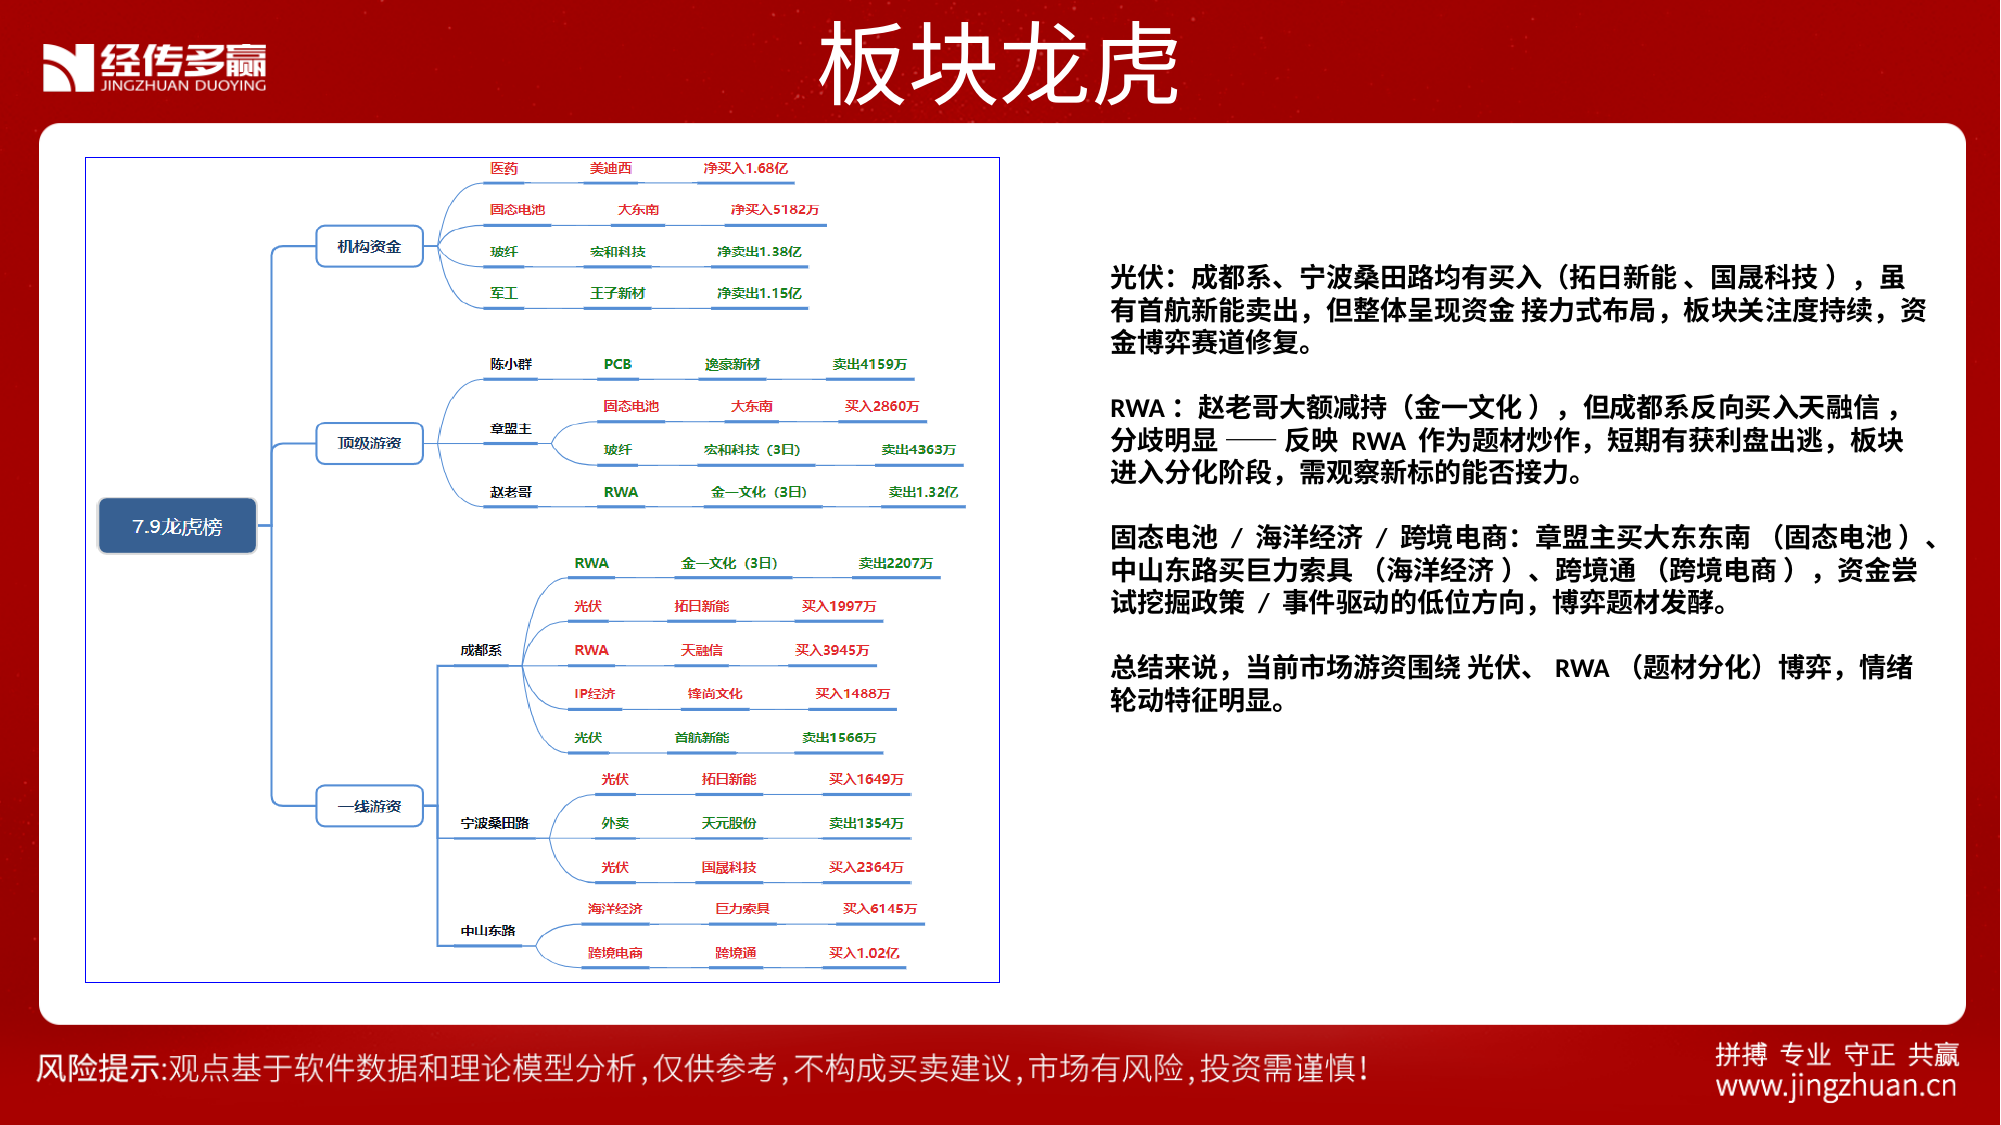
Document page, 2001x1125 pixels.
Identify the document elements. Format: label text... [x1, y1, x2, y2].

text_box 板块龙虎 [0, 0, 2000, 120]
picture [0, 120, 2000, 1125]
text_box 光伏：成都系、宁波桑田路均有买入（拓日新能 、国晟科技 ），虽有首航新能卖出，但整体呈现资金 接力式布局，板块关注度持续，资金博弈赛道修复。 RWA：赵老哥大额减持（金一文化 ），但成都系反向买入天融信 ，分歧明显 —— 反映 RWA 作为题材炒作，短期有获利盘出逃，板块进入分化阶段，需观察新标的能否接力。 固态电池 / 海洋经济 / 跨境电商：章盟主买大东东南 （固态电池 ）、中山东路买巨力索具 （海洋经济 ）、跨境通 （跨境电商 ），资金尝试挖掘政策 / 事件驱动的低位方向，博弈题材发酵。 总结来说，当前市场游资围绕 光伏、RWA（题材分化）博弈，情绪轮动特征明显。 [1095, 253, 1945, 1051]
